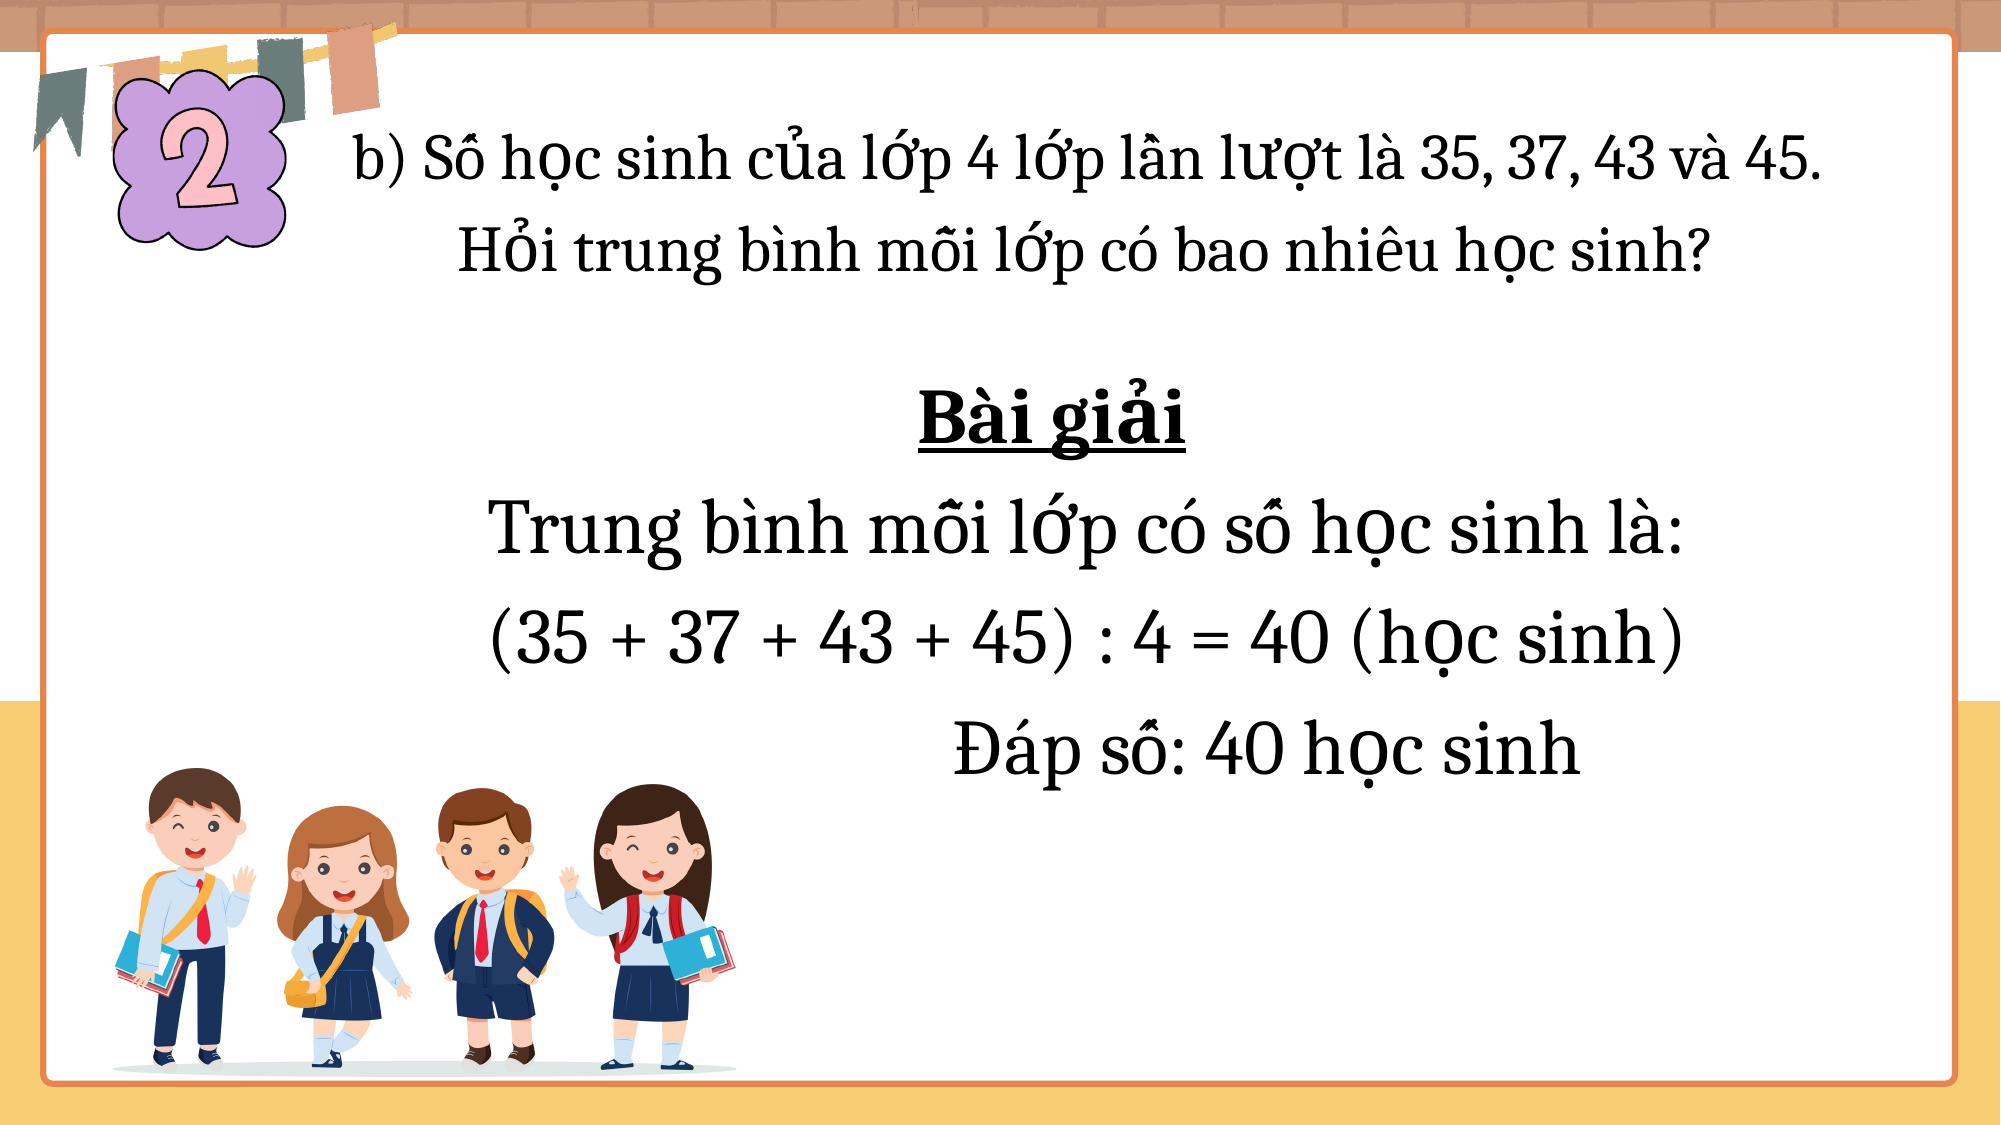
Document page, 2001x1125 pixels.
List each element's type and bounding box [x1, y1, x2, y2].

text_box [0, 0, 2000, 1125]
